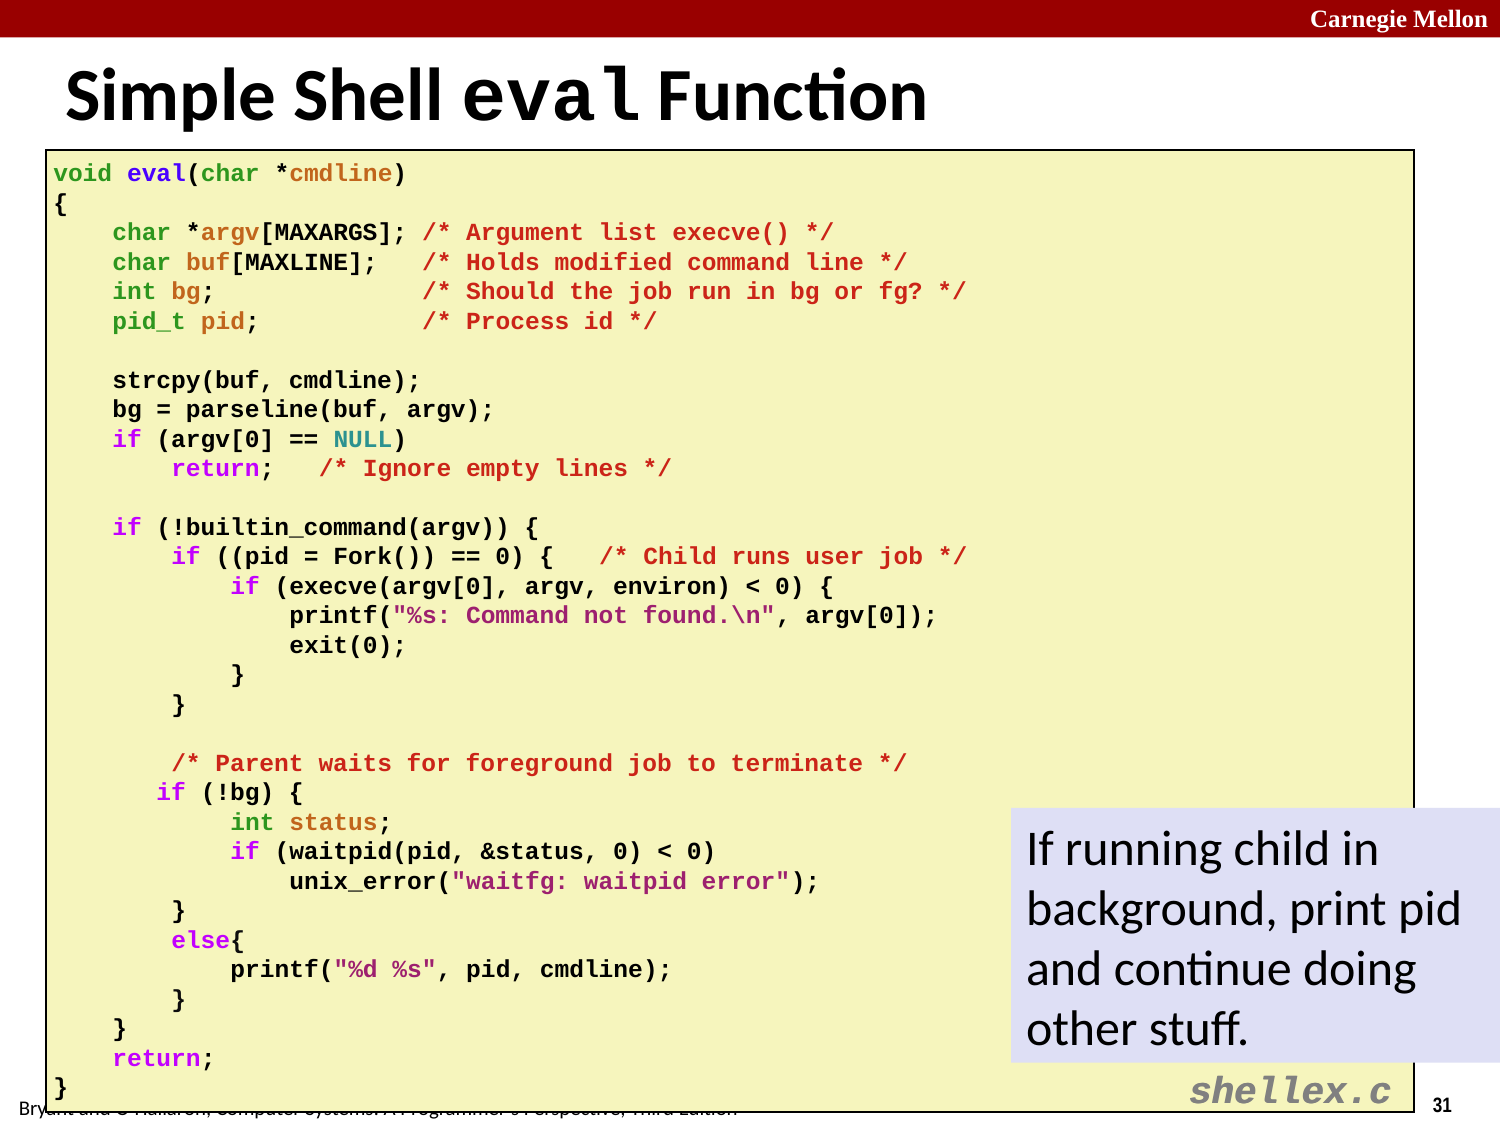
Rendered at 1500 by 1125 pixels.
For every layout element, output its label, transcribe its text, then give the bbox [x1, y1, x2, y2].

text_box shellex.c [1174, 1063, 1407, 1121]
text_box void eval(char *cmdline) { char *argv[MAXARGS]; /* Argument list execve() */ char buf[MAXLINE]; /* Holds modified command line */ int bg; /* Should the job run in bg or fg? */ pid_t pid; /* Process id */ strcpy(buf, cmdline); bg = parseline(buf, argv); if (argv[0] == NULL) return; /* Ignore empty lines */ if (!builtin_command(argv)) { if ((pid = Fork()) == 0) { /* Child runs user job */ if (execve(argv[0], argv, environ) < 0) { printf("%s: Command not found.\n", argv[0]); exit(0); } } /* Parent waits for foreground job to terminate */ if (!bg) { int status; if (waitpid(pid, &status, 0) < 0) unix_error("waitfg: waitpid error"); } else{ printf("%d %s", pid, cmdline); } } return; } [45, 149, 1415, 1113]
title Simple Shell eval Function [49, 25, 1159, 149]
text_box If running child in background, print pid and continue doing other stuff. [1011, 807, 1500, 1063]
